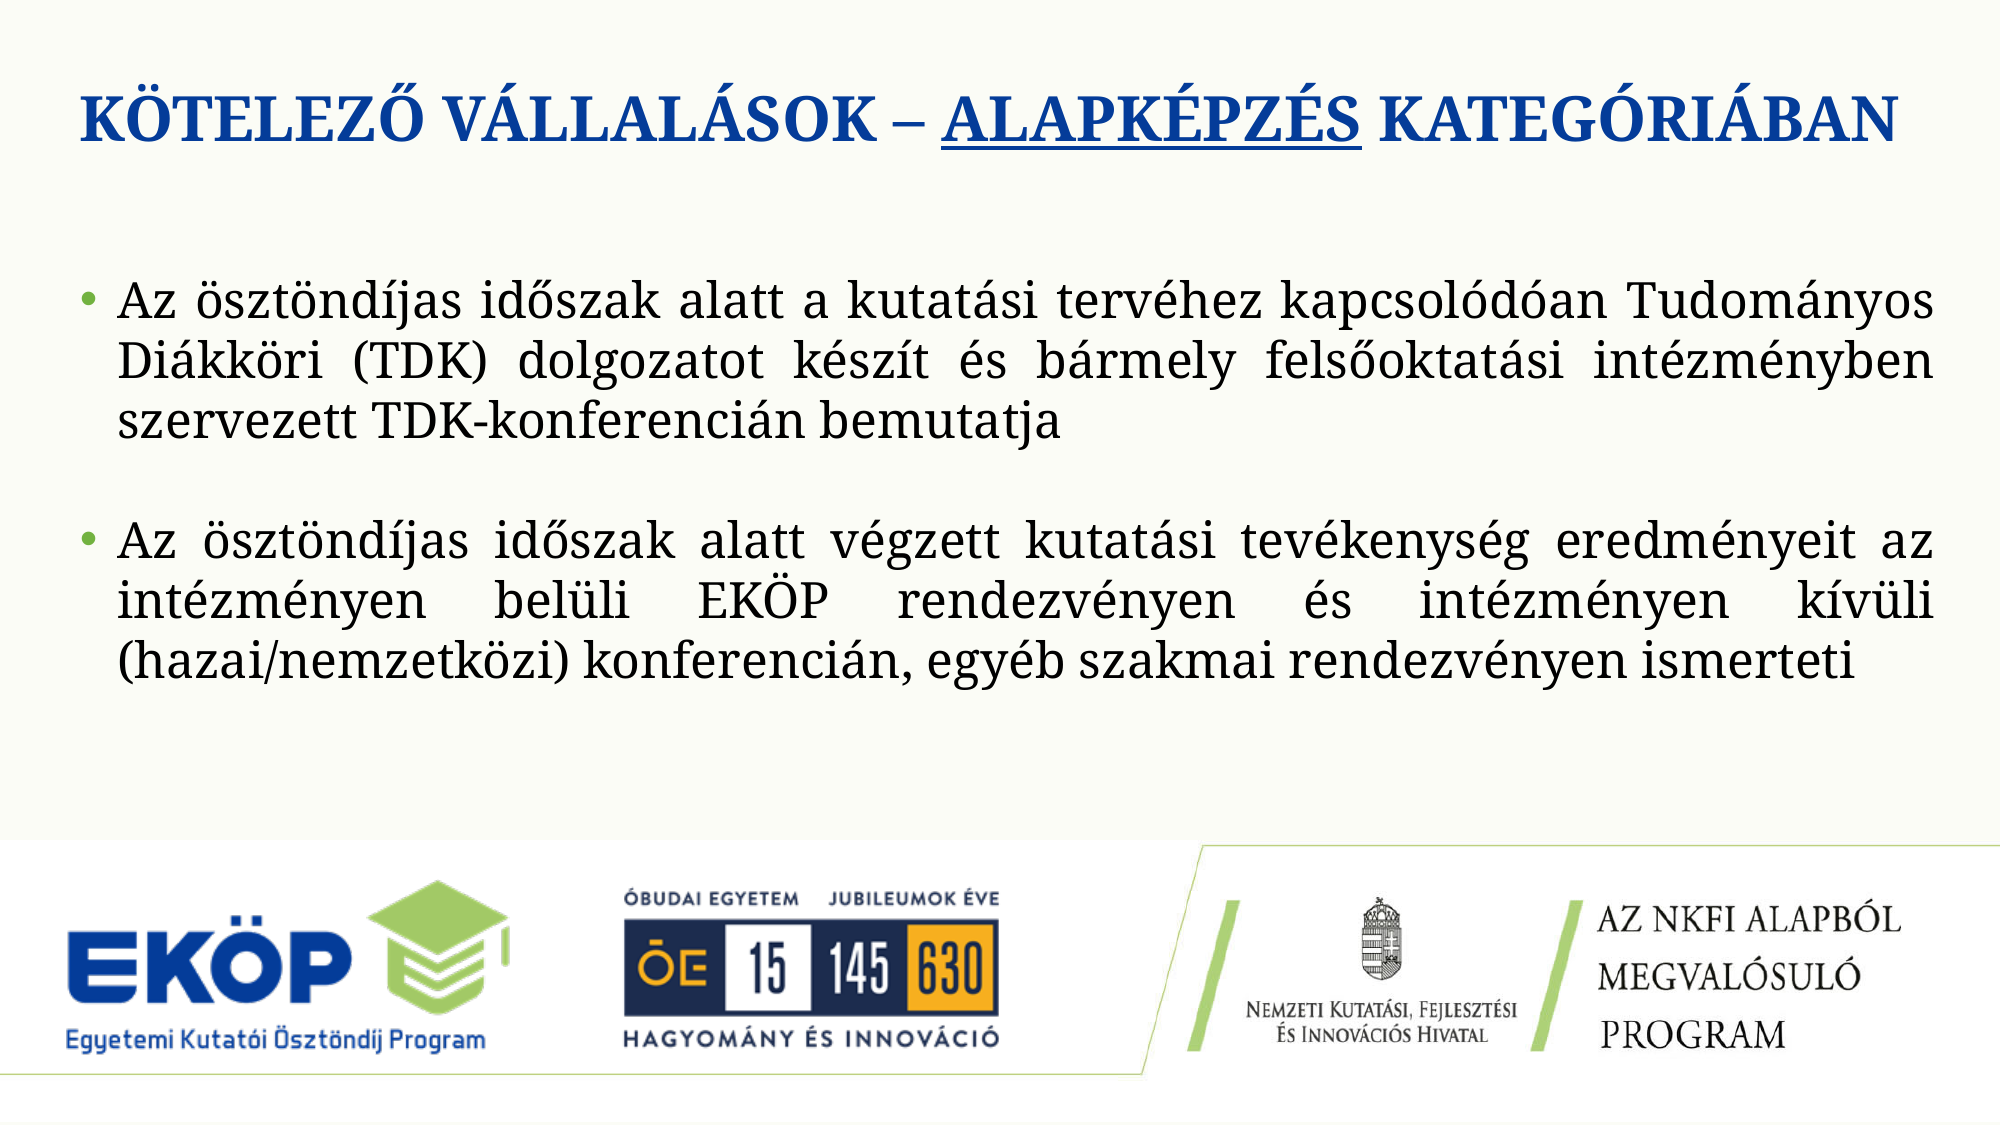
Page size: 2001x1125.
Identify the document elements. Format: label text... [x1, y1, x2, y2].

title KÖTELEZŐ VÁLLALÁSOK – ALAPKÉPZÉS KATEGÓRIÁBAN [65, 79, 1950, 163]
list Az ösztöndíjas időszak alatt a kutatási tervéhez kapcsolódóan Tudományos Diákköri (TDK) dolgozatot készít és bármely felsőoktatási intézményben szervezett TDK-konferencián bemutatja Az ösztöndíjas időszak alatt végzett kutatási tevékenység eredményeit az intézményen belüli EKÖP rendezvényen és intézményen kívüli (hazai/nemzetközi) konferencián, egyéb szakmai rendezvényen ismerteti [65, 261, 1950, 879]
picture [0, 840, 2000, 1122]
